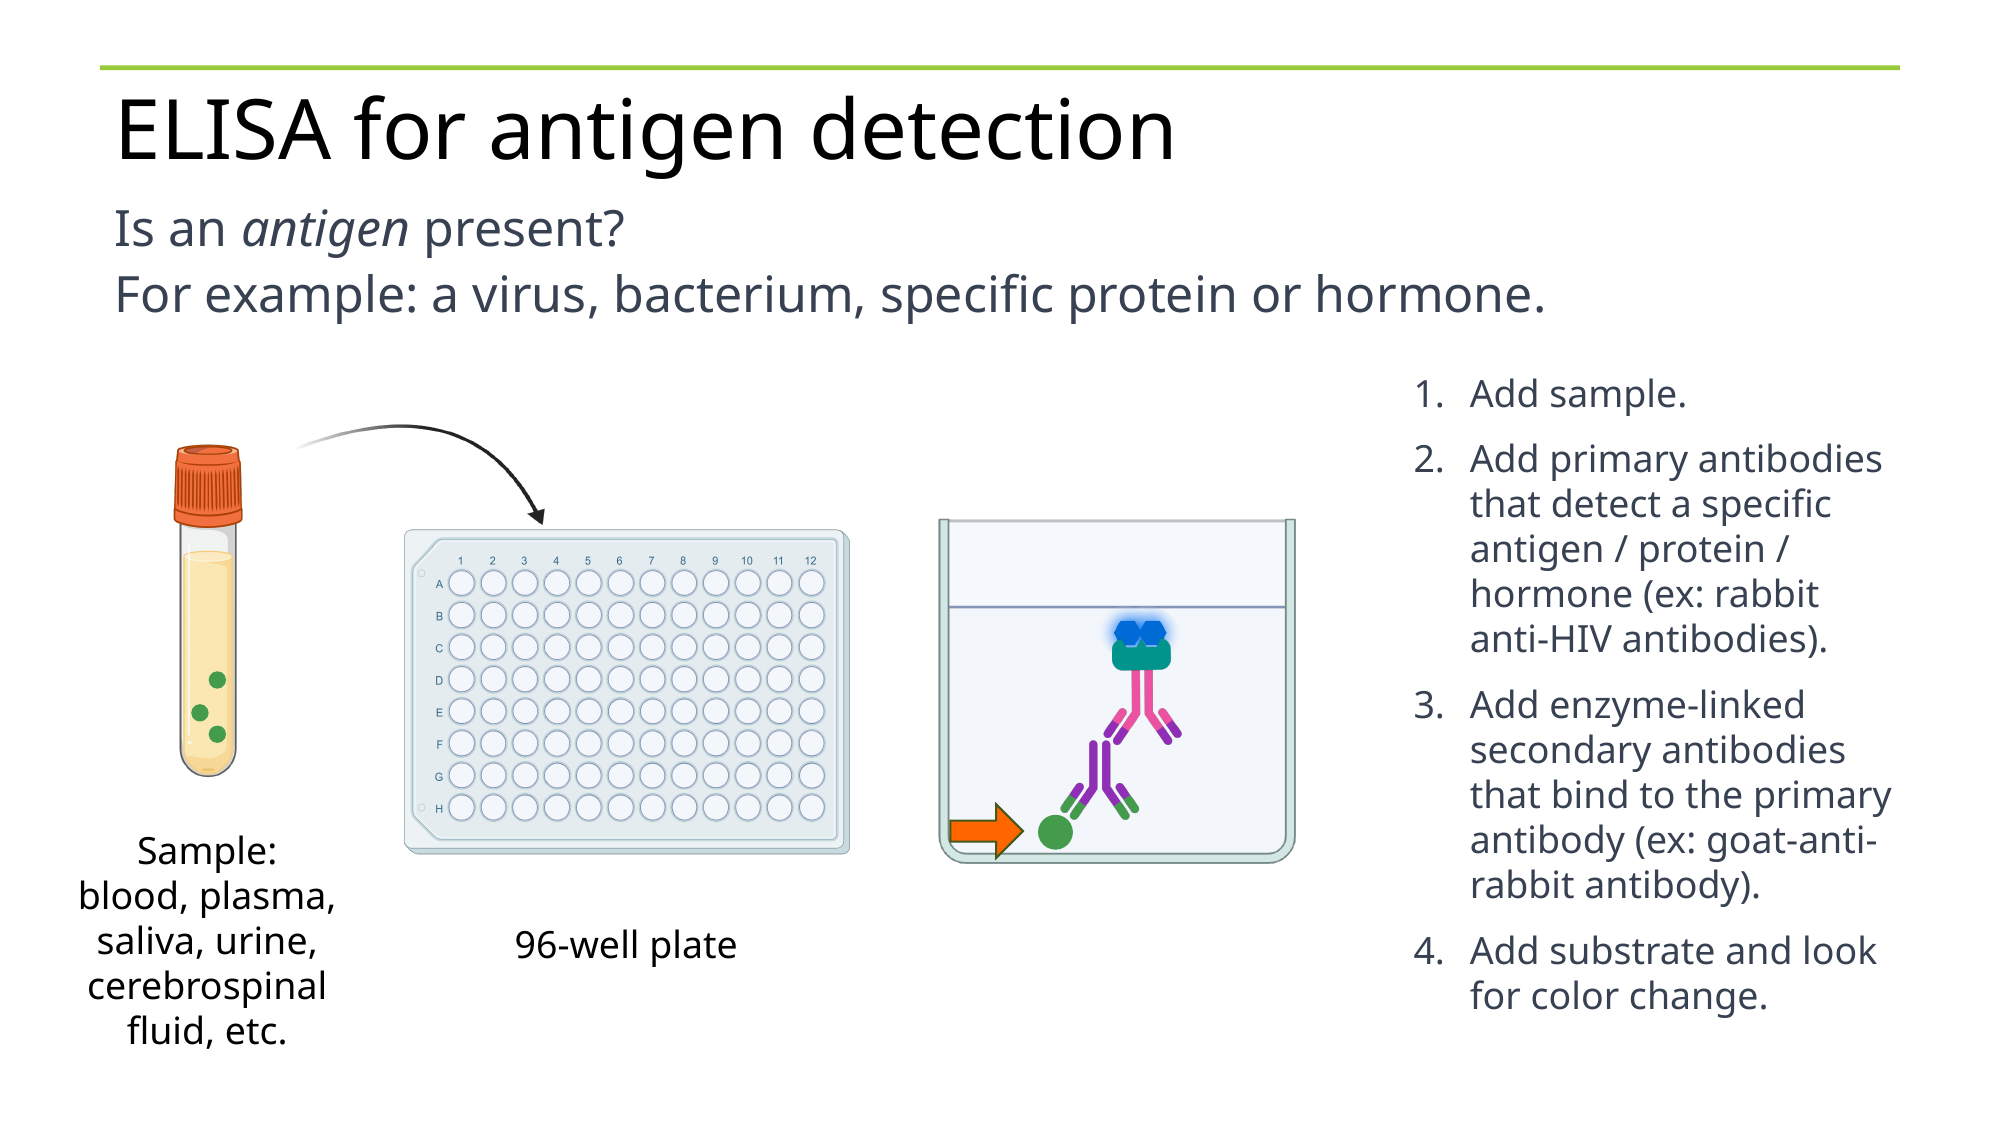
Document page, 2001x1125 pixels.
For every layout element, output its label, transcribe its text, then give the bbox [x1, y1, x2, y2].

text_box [1096, 620, 1192, 756]
title ELISA for antigen detection [99, 67, 1900, 188]
text_box Add sample. Add primary antibodies that detect a specific antigen / protein / hormone (ex: rabbit anti-HIV antibodies). Add enzyme-linked secondary antibodies that bind to the primary antibody (ex: goat-anti-rabbit antibody). Add substrate and look for color change. [1323, 362, 1915, 1025]
text_box 96-well plate [426, 913, 827, 974]
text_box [148, 408, 274, 809]
text_box Is an antigen present? For example: a virus, bacterium, specific protein or hormone. [99, 188, 1941, 330]
text_box Sample: blood, plasma, saliva, urine, cerebrospinal fluid, etc. [25, 819, 390, 1060]
picture [269, 398, 864, 859]
picture [917, 498, 1313, 880]
